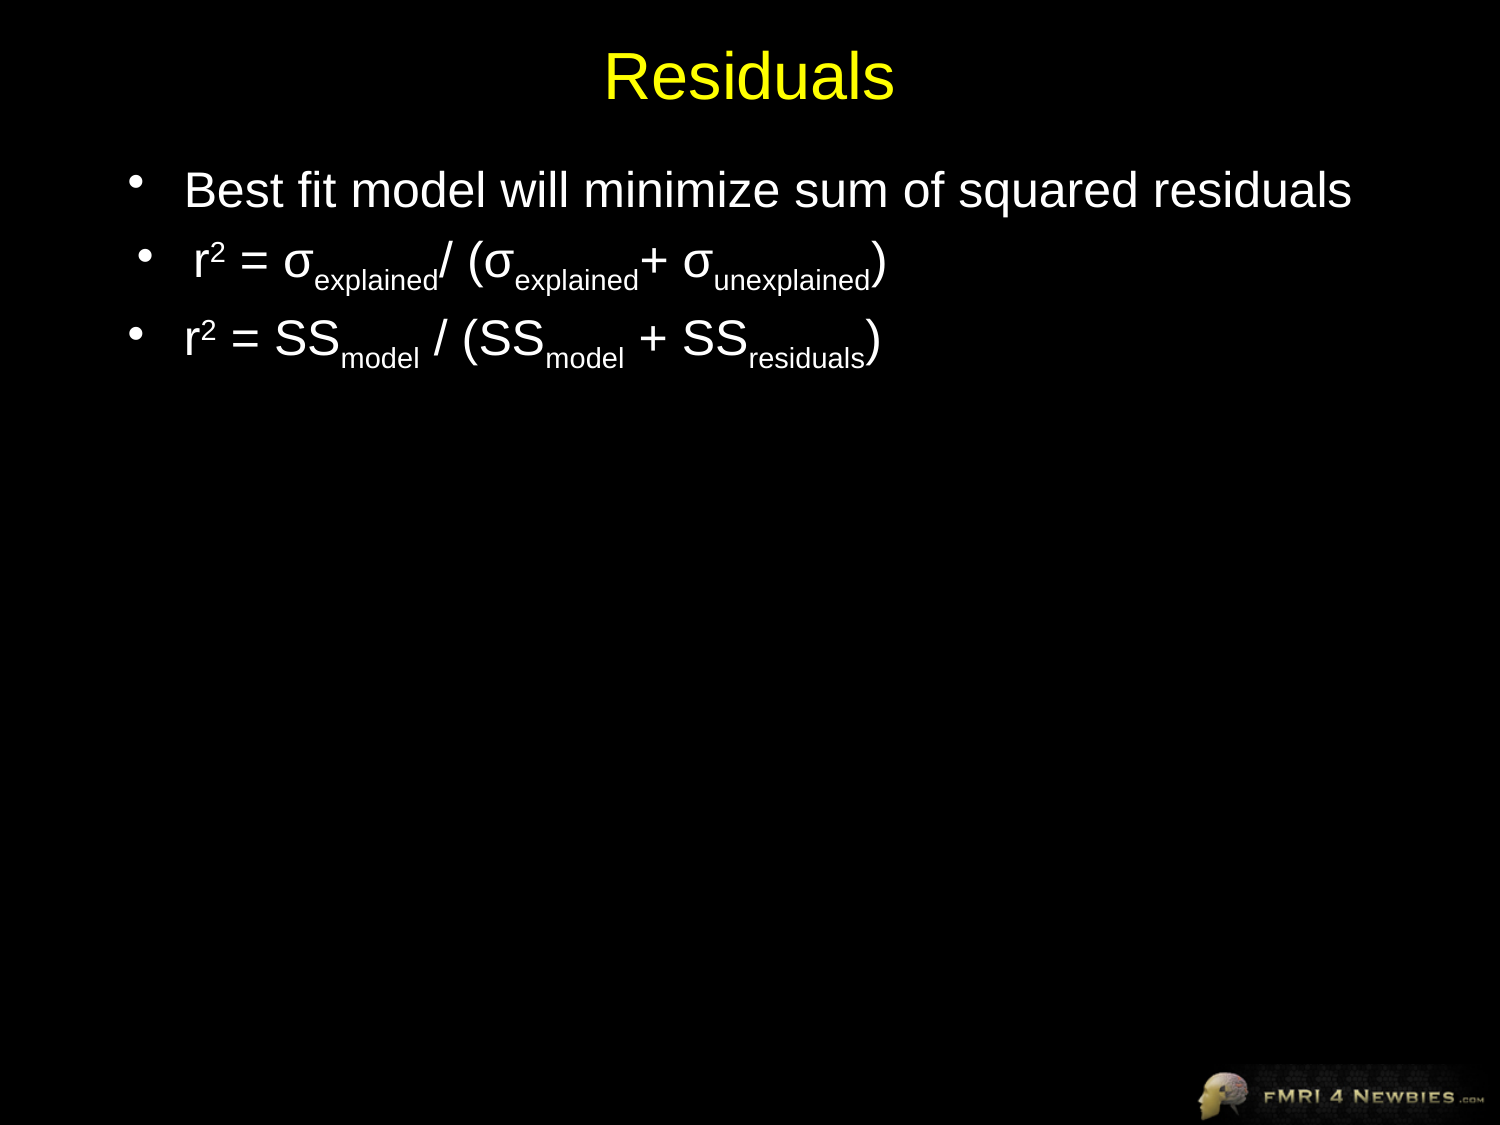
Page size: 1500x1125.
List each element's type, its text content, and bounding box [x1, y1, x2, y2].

list Best fit model will minimize sum of squared residuals r2 = σexplained/ (σexplained+ σunexplained) r2 = SSmodel / (SSmodel + SSresiduals) [112, 149, 1388, 1000]
title Residuals [112, 24, 1388, 121]
picture [1180, 1064, 1500, 1125]
